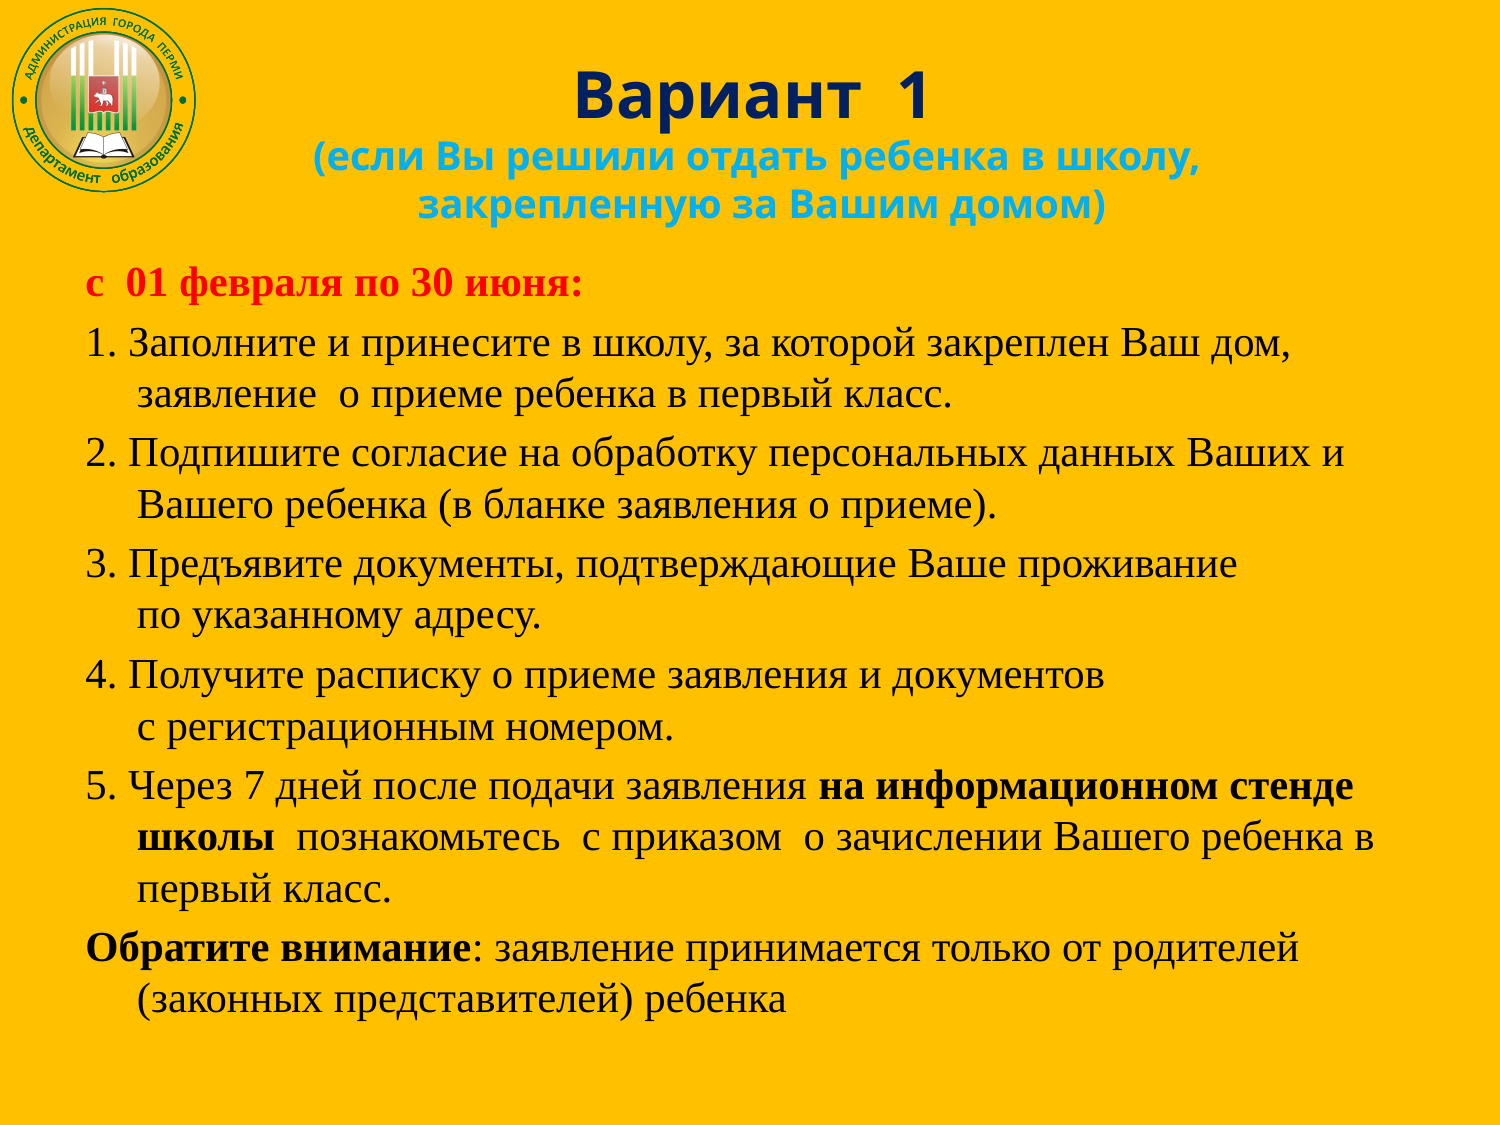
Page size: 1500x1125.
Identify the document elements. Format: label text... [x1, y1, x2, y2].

list с 01 февраля по 30 июня: 1. Заполните и принесите в школу, за которой закреплен Ваш дом, заявление о приеме ребенка в первый класс. 2. Подпишите согласие на обработку персональных данных Ваших и Вашего ребенка (в бланке заявления о приеме). 3. Предъявите документы, подтверждающие Ваше проживание по указанному адресу. 4. Получите расписку о приеме заявления и документов с регистрационным номером. 5. Через 7 дней после подачи заявления на информационном стенде школы познакомьтесь с приказом о зачислении Вашего ребенка в первый класс. Обратите внимание: заявление принимается только от родителей (законных представителей) ребенка [70, 245, 1421, 1032]
title Вариант 1 (если Вы решили отдать ребенка в школу, закрепленную за Вашим домом) [52, 44, 1471, 235]
picture [0, 0, 206, 200]
